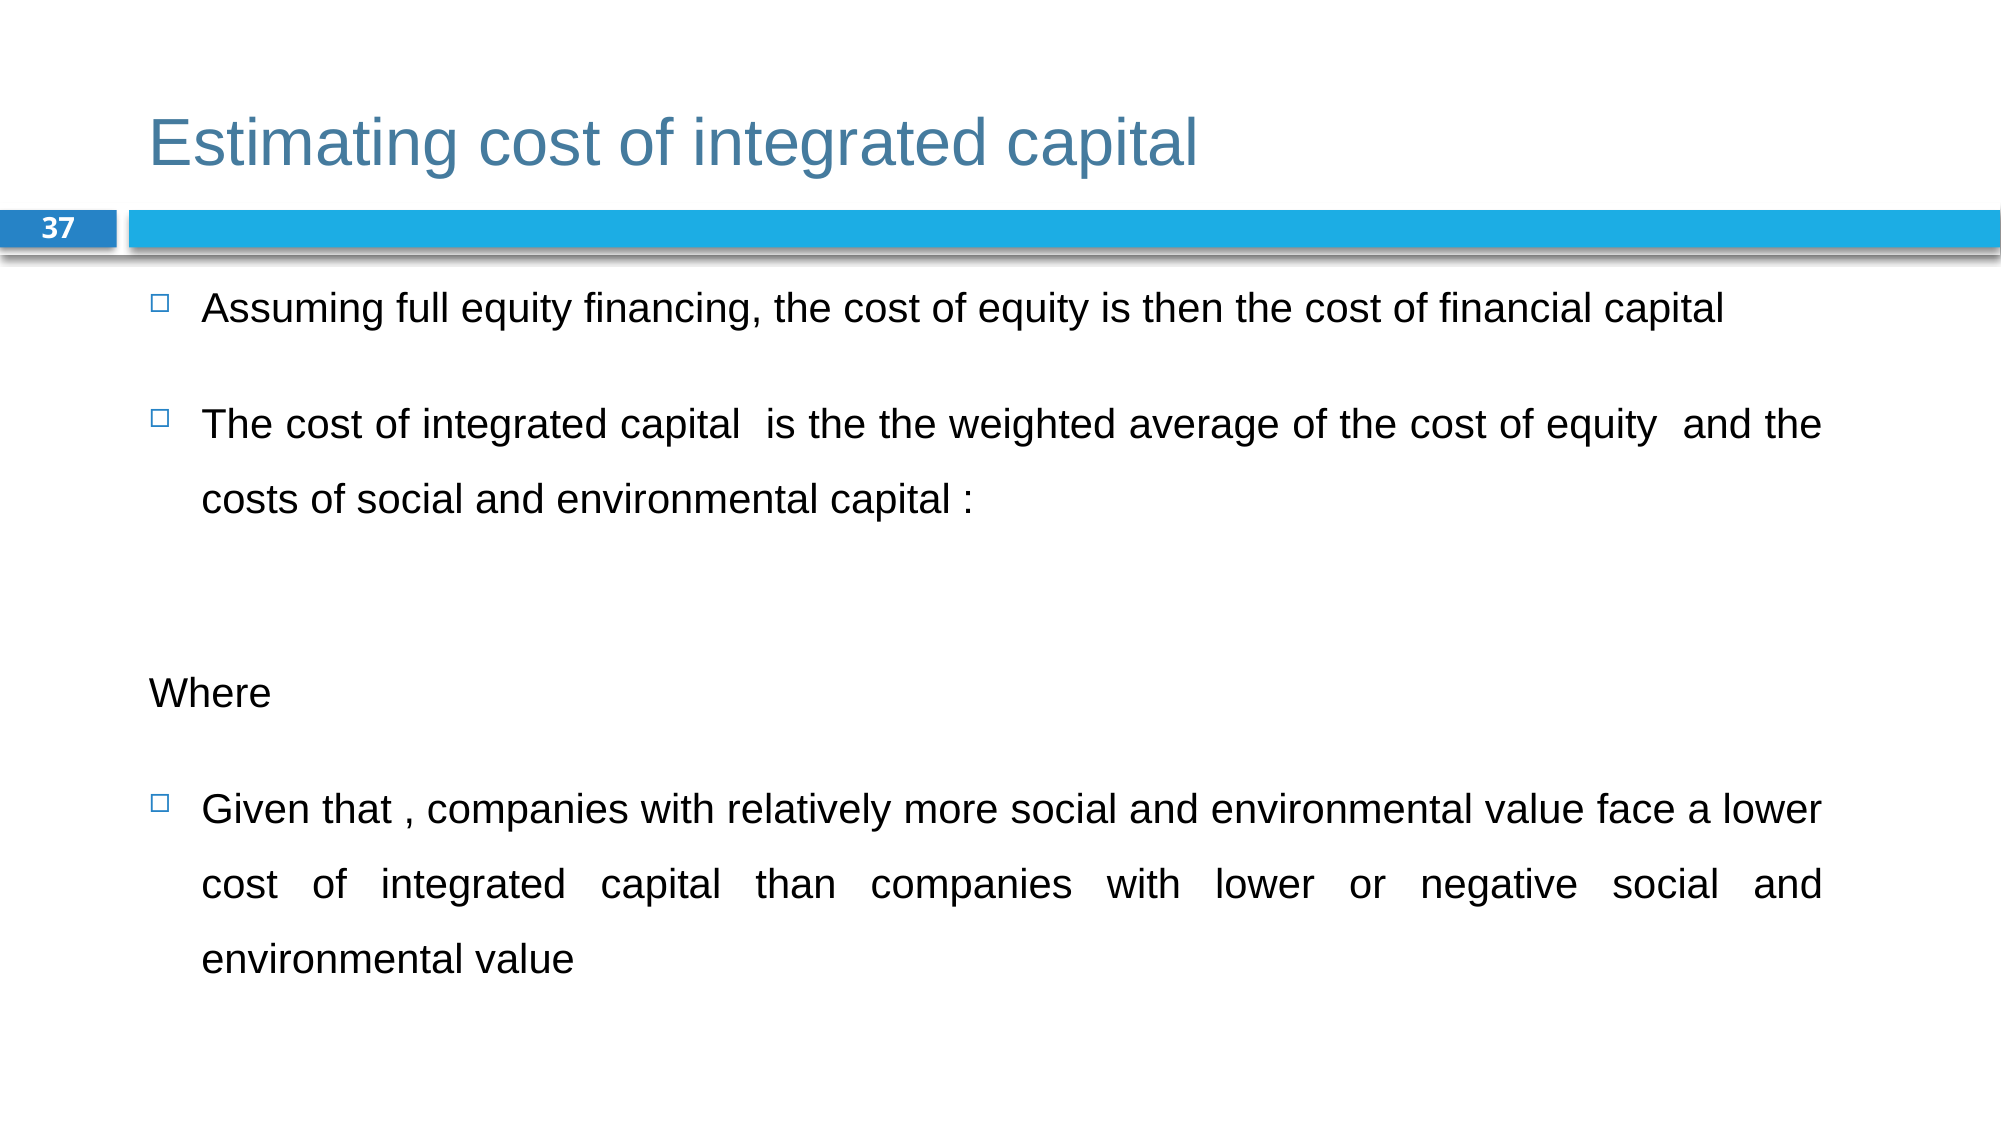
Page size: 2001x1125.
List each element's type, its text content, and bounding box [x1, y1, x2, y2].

title Estimating cost of integrated capital [133, 37, 1918, 200]
slide_number 37 [0, 208, 117, 249]
